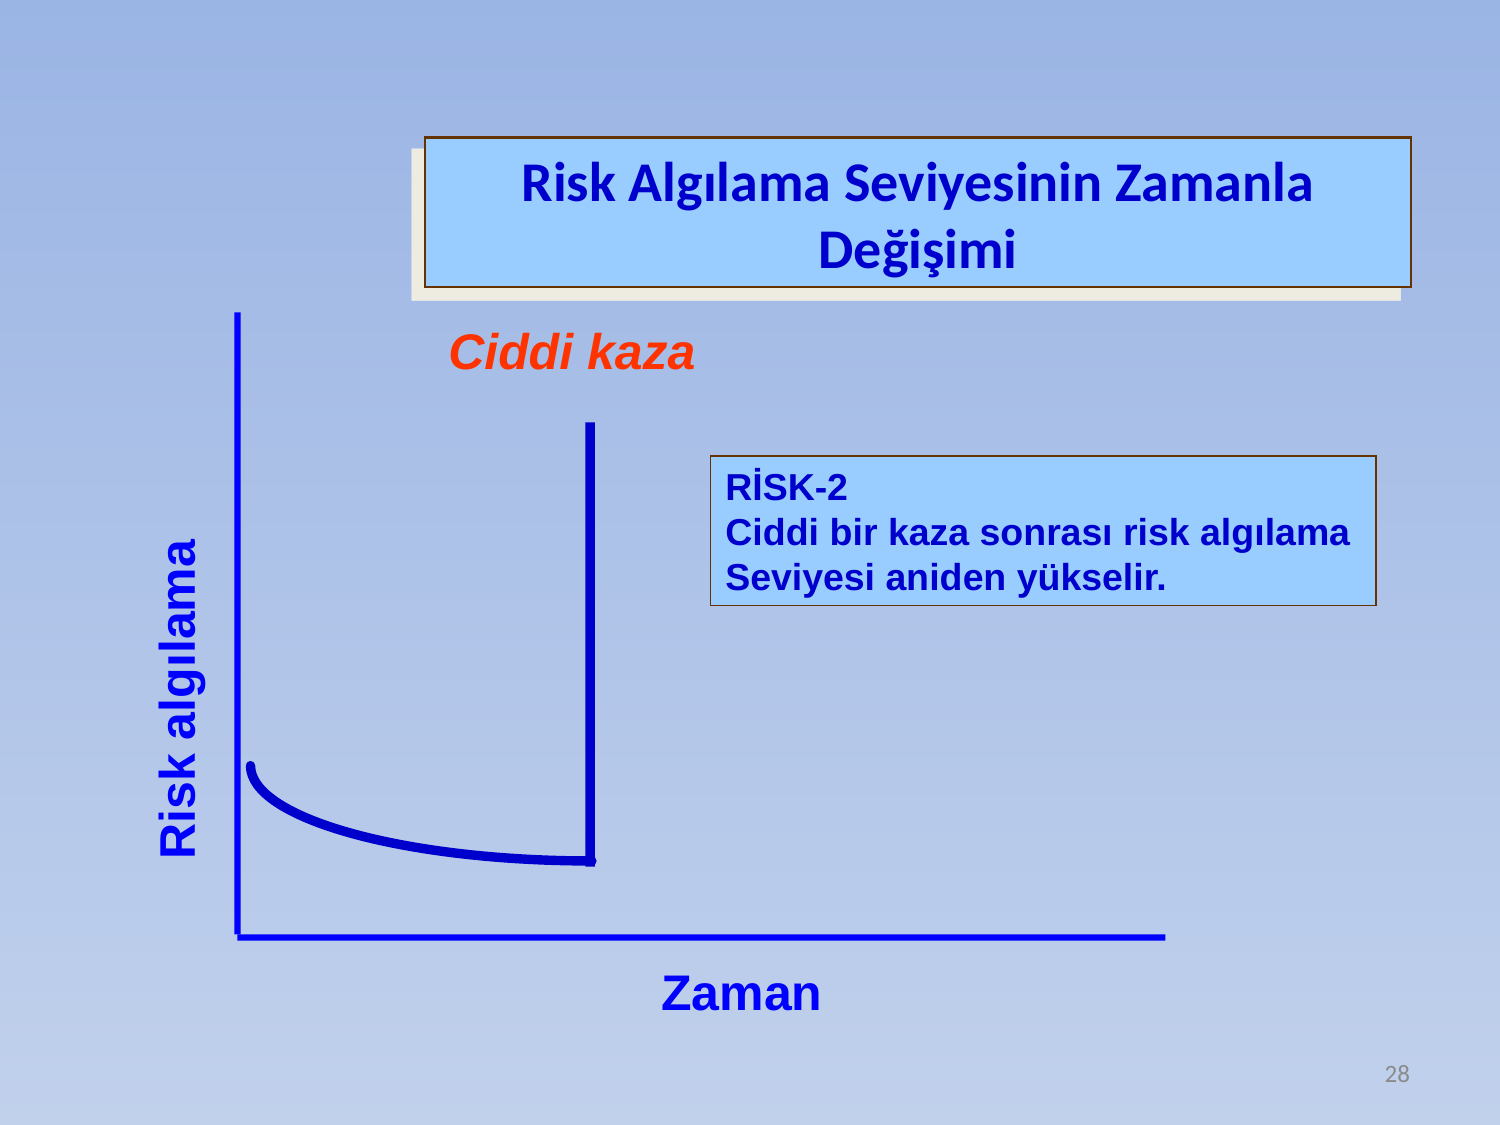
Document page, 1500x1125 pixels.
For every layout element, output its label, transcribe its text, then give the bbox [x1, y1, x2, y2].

text_box Risk algılama [137, 337, 212, 875]
text_box RİSK-2 Ciddi bir kaza sonrası risk algılama Seviyesi aniden yükselir. [710, 455, 1377, 606]
text_box Ciddi kaza [433, 312, 711, 387]
text_box Zaman [646, 953, 838, 1028]
title Risk Algılama Seviyesinin Zamanla Değişimi [424, 137, 1412, 288]
slide_number 28 [1074, 1042, 1425, 1103]
text_box [250, 765, 590, 861]
